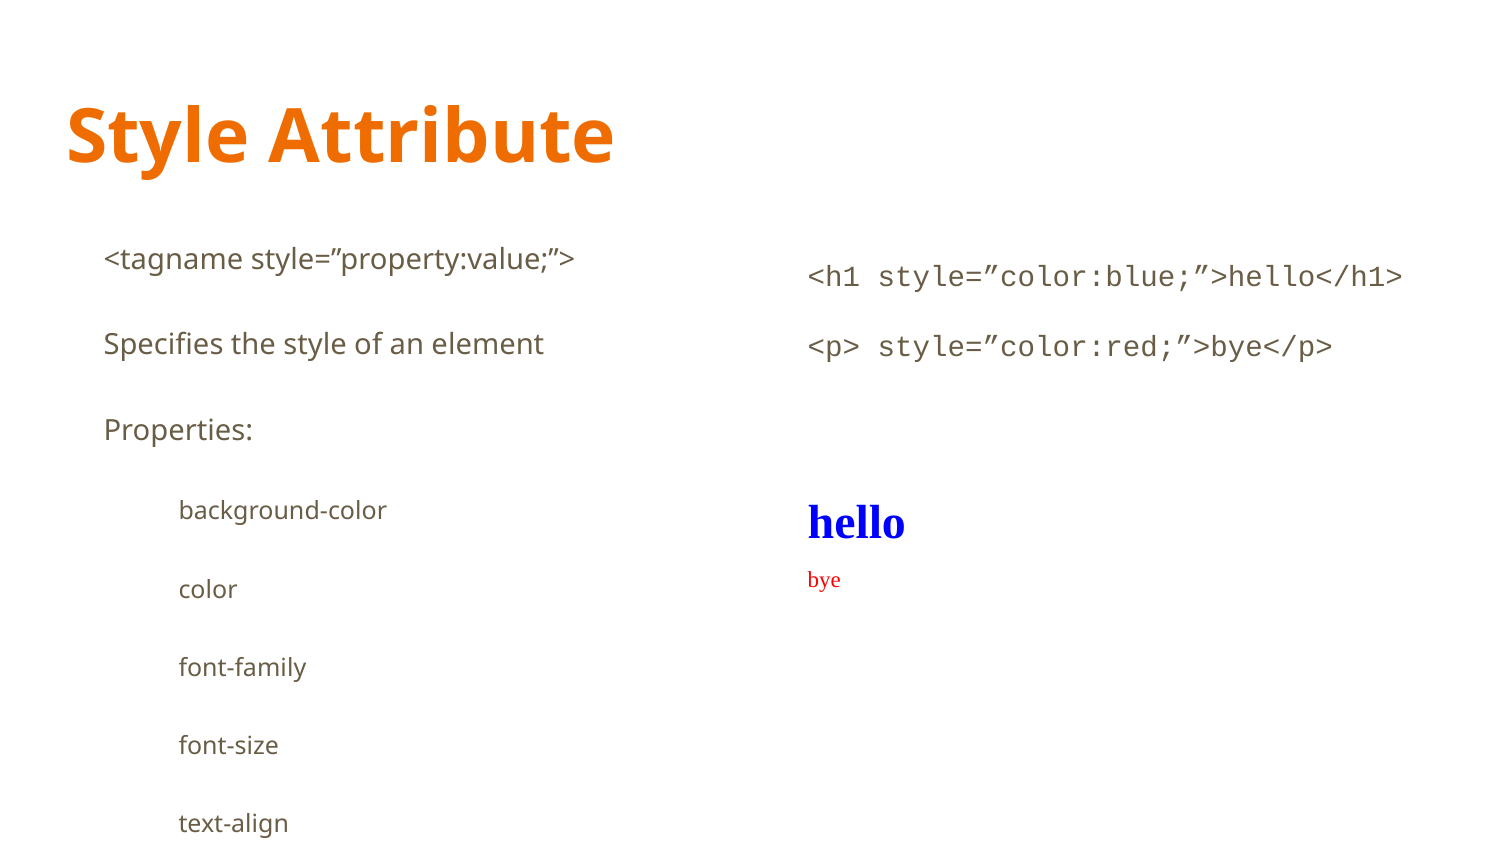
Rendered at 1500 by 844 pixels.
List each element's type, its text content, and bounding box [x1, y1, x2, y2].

list <h1 style=”color:blue;”>hello</h1> <p> style=”color:red;”>bye</p> hello bye [792, 207, 1449, 750]
title Style Attribute [51, 72, 1449, 189]
list <tagname style=”property:value;”> Specifies the style of an element Properties: background-color color font-family font-size text-align [51, 207, 708, 750]
